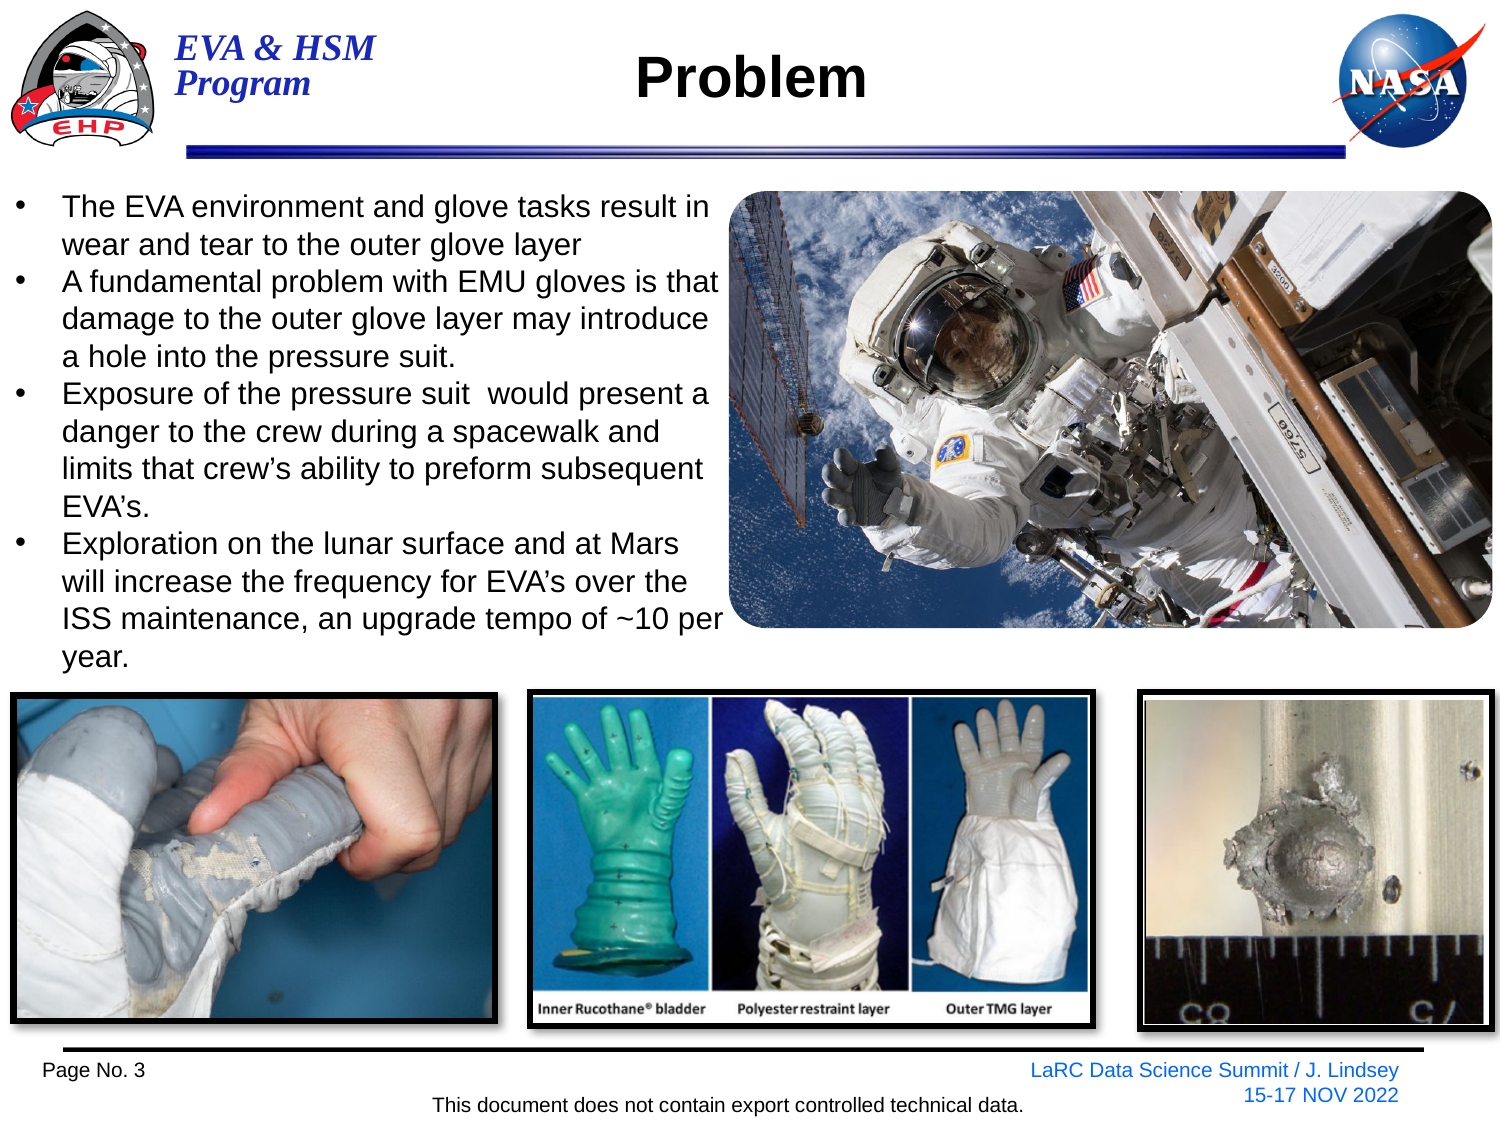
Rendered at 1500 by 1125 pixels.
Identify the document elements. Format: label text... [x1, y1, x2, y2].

title Problem [414, 13, 1090, 144]
text_box The EVA environment and glove tasks result in wear and tear to the outer glove layer A fundamental problem with EMU gloves is that damage to the outer glove layer may introduce a hole into the pressure suit. Exposure of the pressure suit would present a danger to the crew during a spacewalk and limits that crew’s ability to preform subsequent EVA’s. Exploration on the lunar surface and at Mars will increase the frequency for EVA’s over the ISS maintenance, an upgrade tempo of ~10 per year. [0, 178, 743, 681]
picture [1142, 695, 1490, 1026]
picture [0, 0, 166, 156]
picture [186, 11, 1488, 159]
picture [728, 190, 1493, 629]
picture [533, 695, 1091, 1023]
picture [16, 698, 493, 1018]
